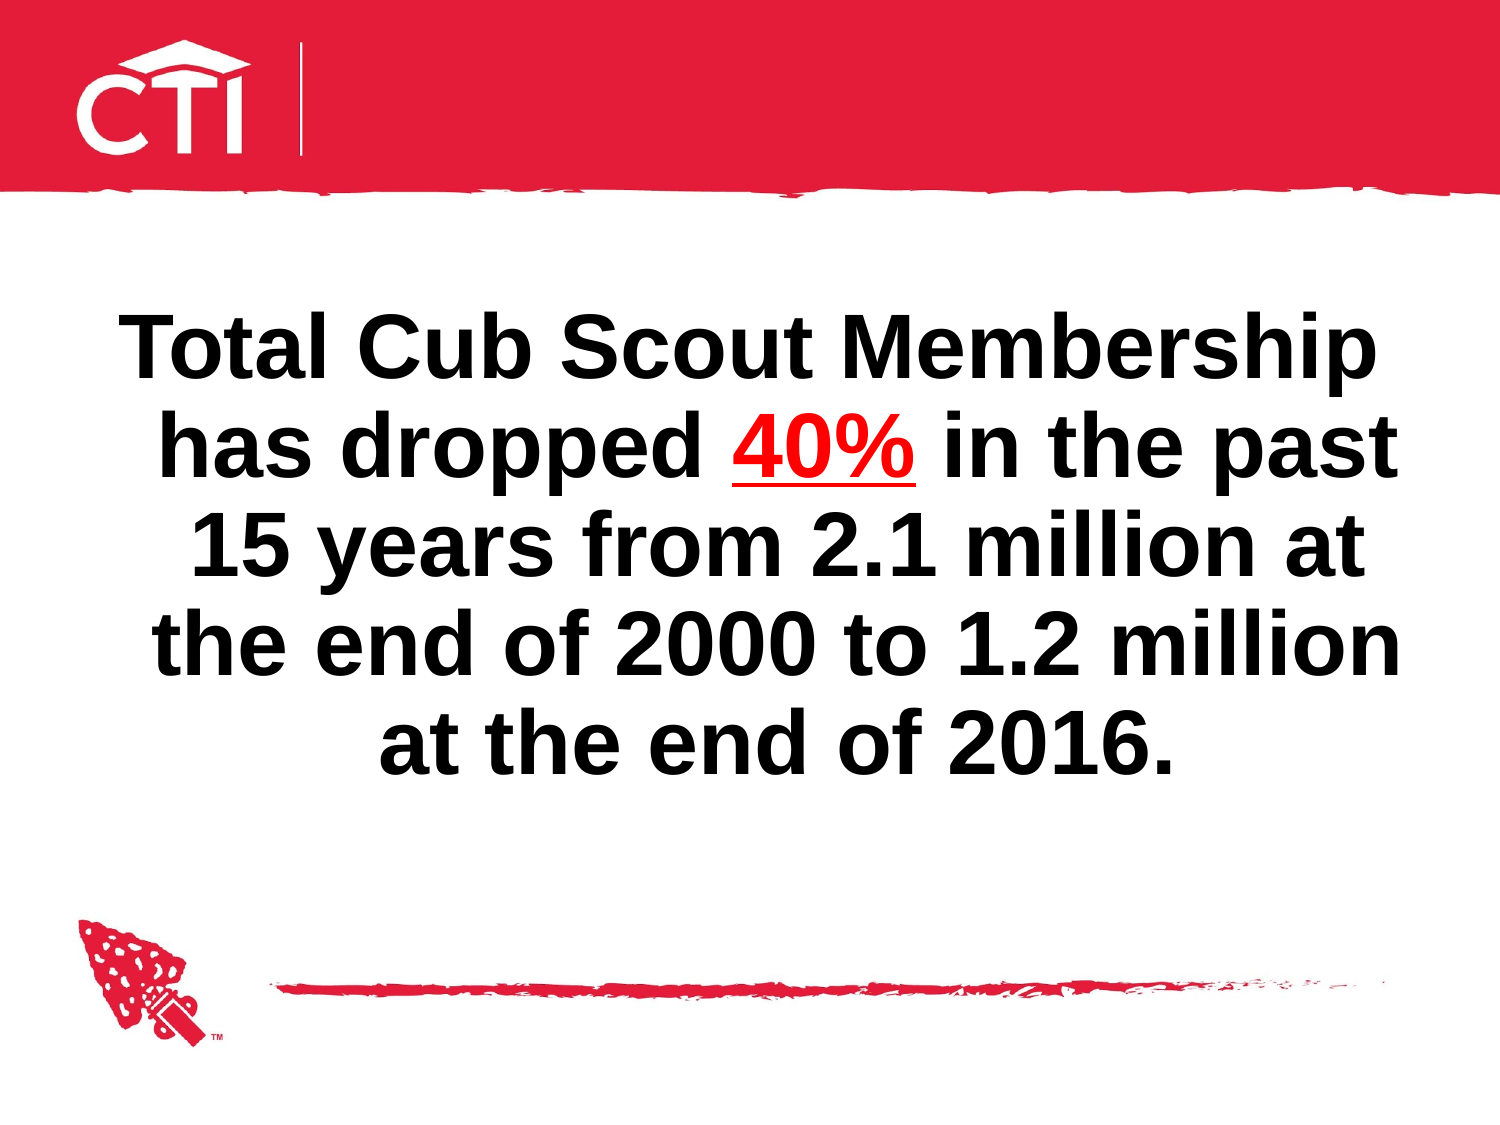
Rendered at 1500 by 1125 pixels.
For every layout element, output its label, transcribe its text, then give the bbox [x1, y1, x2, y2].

picture [0, 0, 1500, 1125]
list Total Cub Scout Membership has dropped 40% in the past 15 years from 2.1 million at the end of 2000 to 1.2 million at the end of 2016. [75, 284, 1425, 1005]
